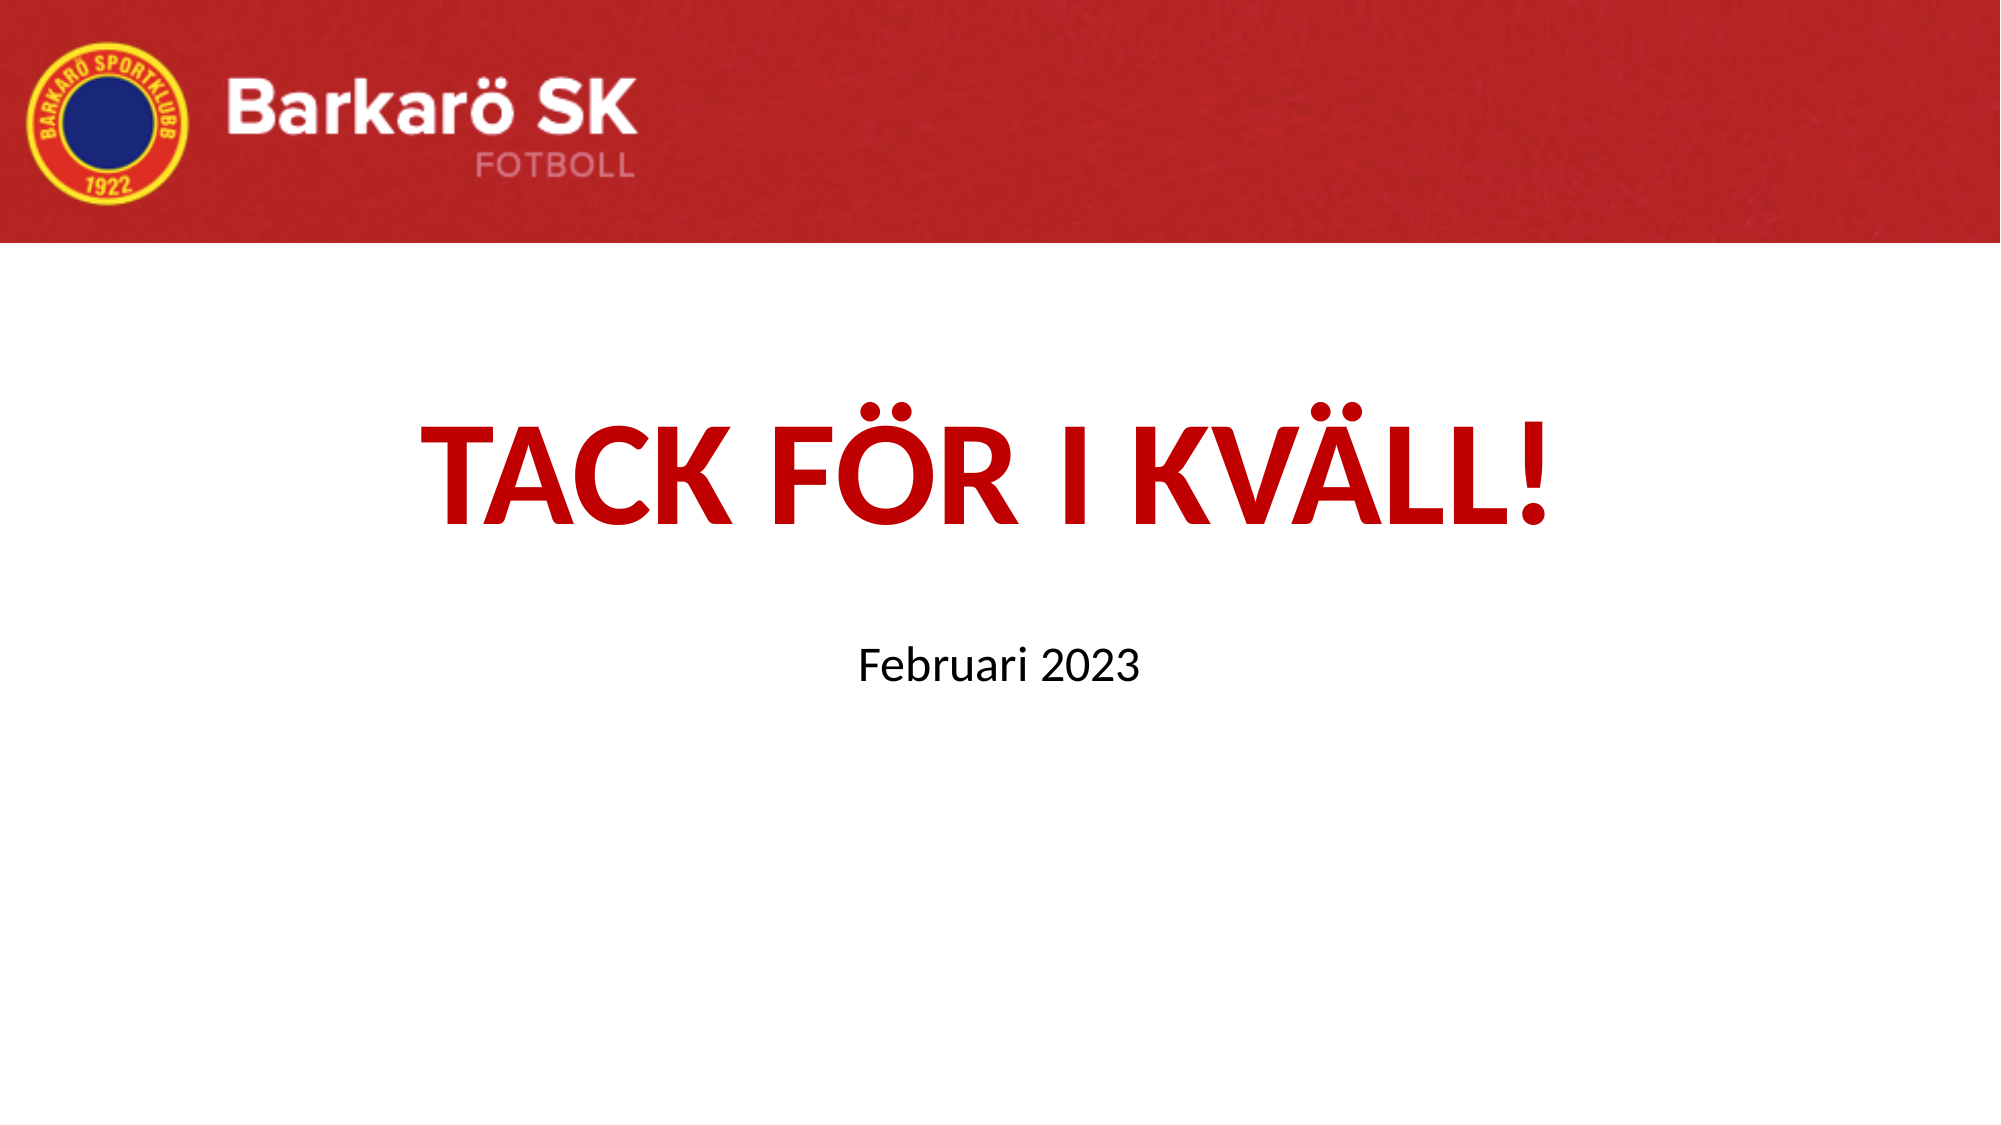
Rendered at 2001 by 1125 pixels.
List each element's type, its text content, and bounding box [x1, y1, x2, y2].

subtitle Februari 2023 [249, 631, 1750, 903]
picture [0, 0, 2000, 243]
title TACK FÖR I KVÄLL! [240, 370, 1741, 565]
